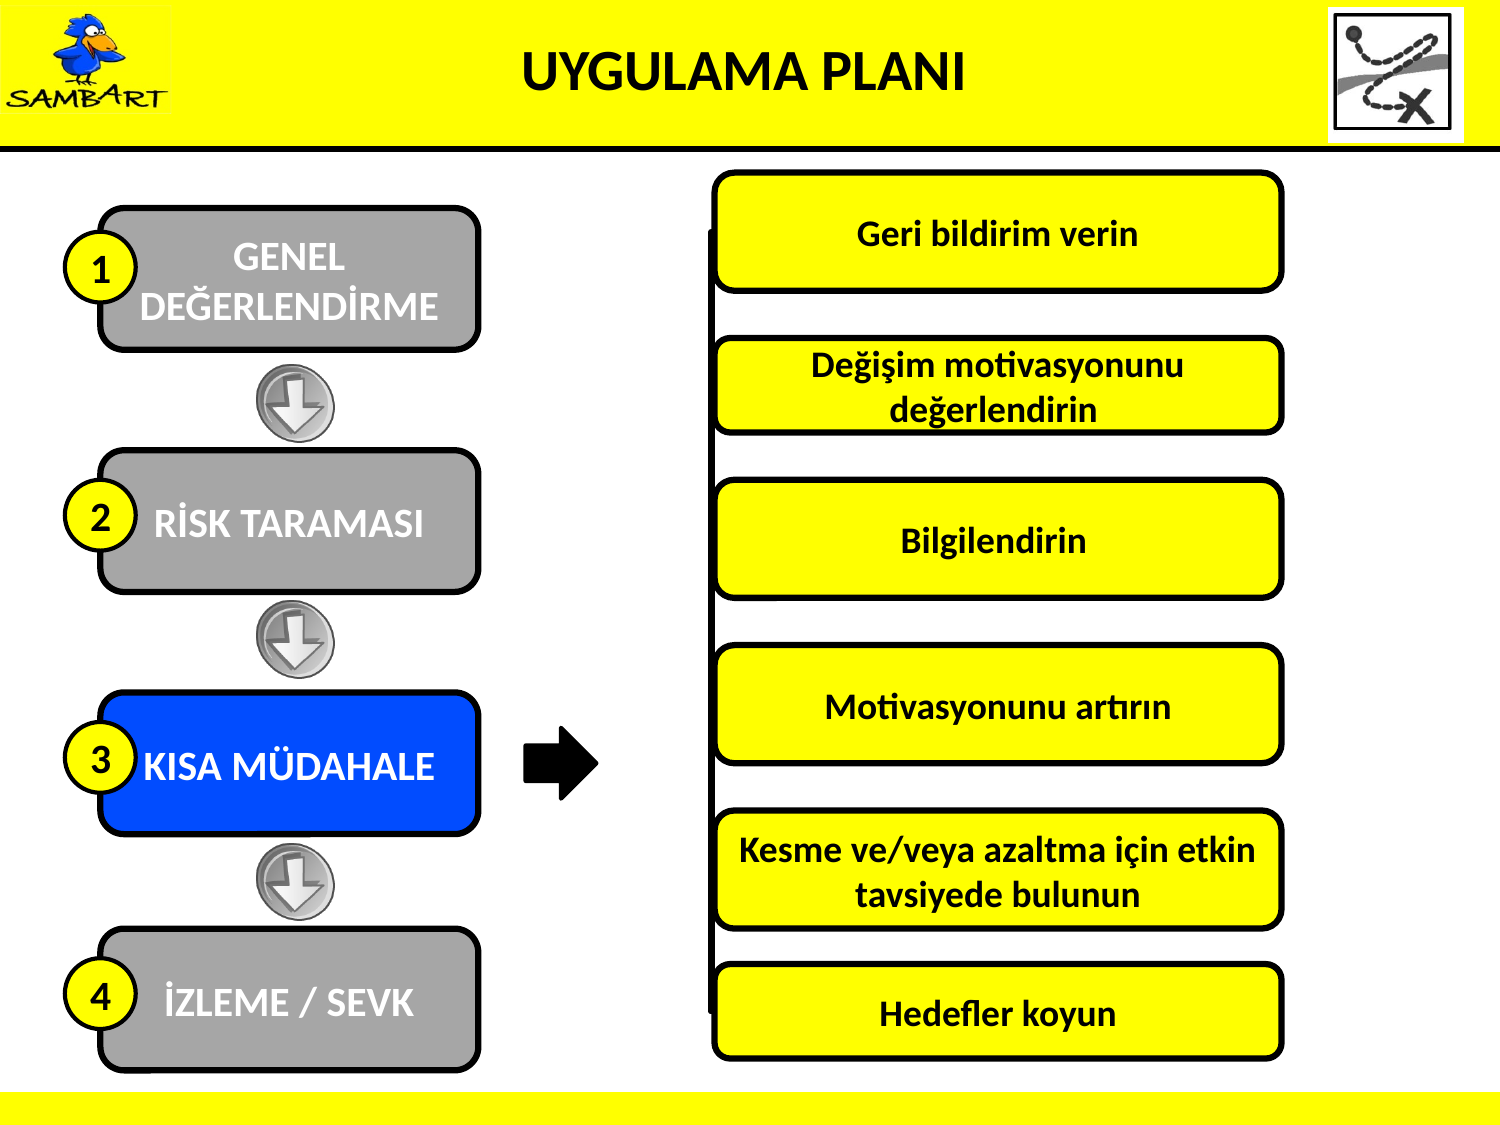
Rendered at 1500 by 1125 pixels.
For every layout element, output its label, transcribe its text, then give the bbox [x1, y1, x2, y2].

text_box 4 [62, 956, 138, 1032]
title UYGULAMA PLANI [88, 0, 1400, 162]
text_box Hedefler koyun [712, 961, 1284, 1061]
text_box 3 [62, 719, 138, 795]
text_box Geri bildirim verin [712, 170, 1284, 293]
text_box Kesme ve/veya azaltma için etkin tavsiyede bulunun [723, 808, 1284, 931]
text_box Motivasyonunu artırın [723, 643, 1284, 766]
text_box KISA MÜDAHALE [98, 690, 481, 837]
text_box 2 [62, 477, 138, 553]
text_box Değişim motivasyonunu değerlendirin [722, 335, 1284, 435]
text_box Bilgilendirin [723, 477, 1284, 600]
picture [0, 5, 88, 114]
text_box [523, 725, 599, 801]
picture [1328, 6, 1464, 143]
text_box GENEL DEĞERLENDİRME [98, 205, 481, 352]
picture [253, 839, 337, 923]
text_box İZLEME / SEVK [98, 926, 481, 1073]
text_box RİSK TARAMASI [98, 448, 481, 595]
picture [253, 597, 337, 681]
text_box 1 [62, 229, 138, 305]
picture [253, 361, 337, 445]
